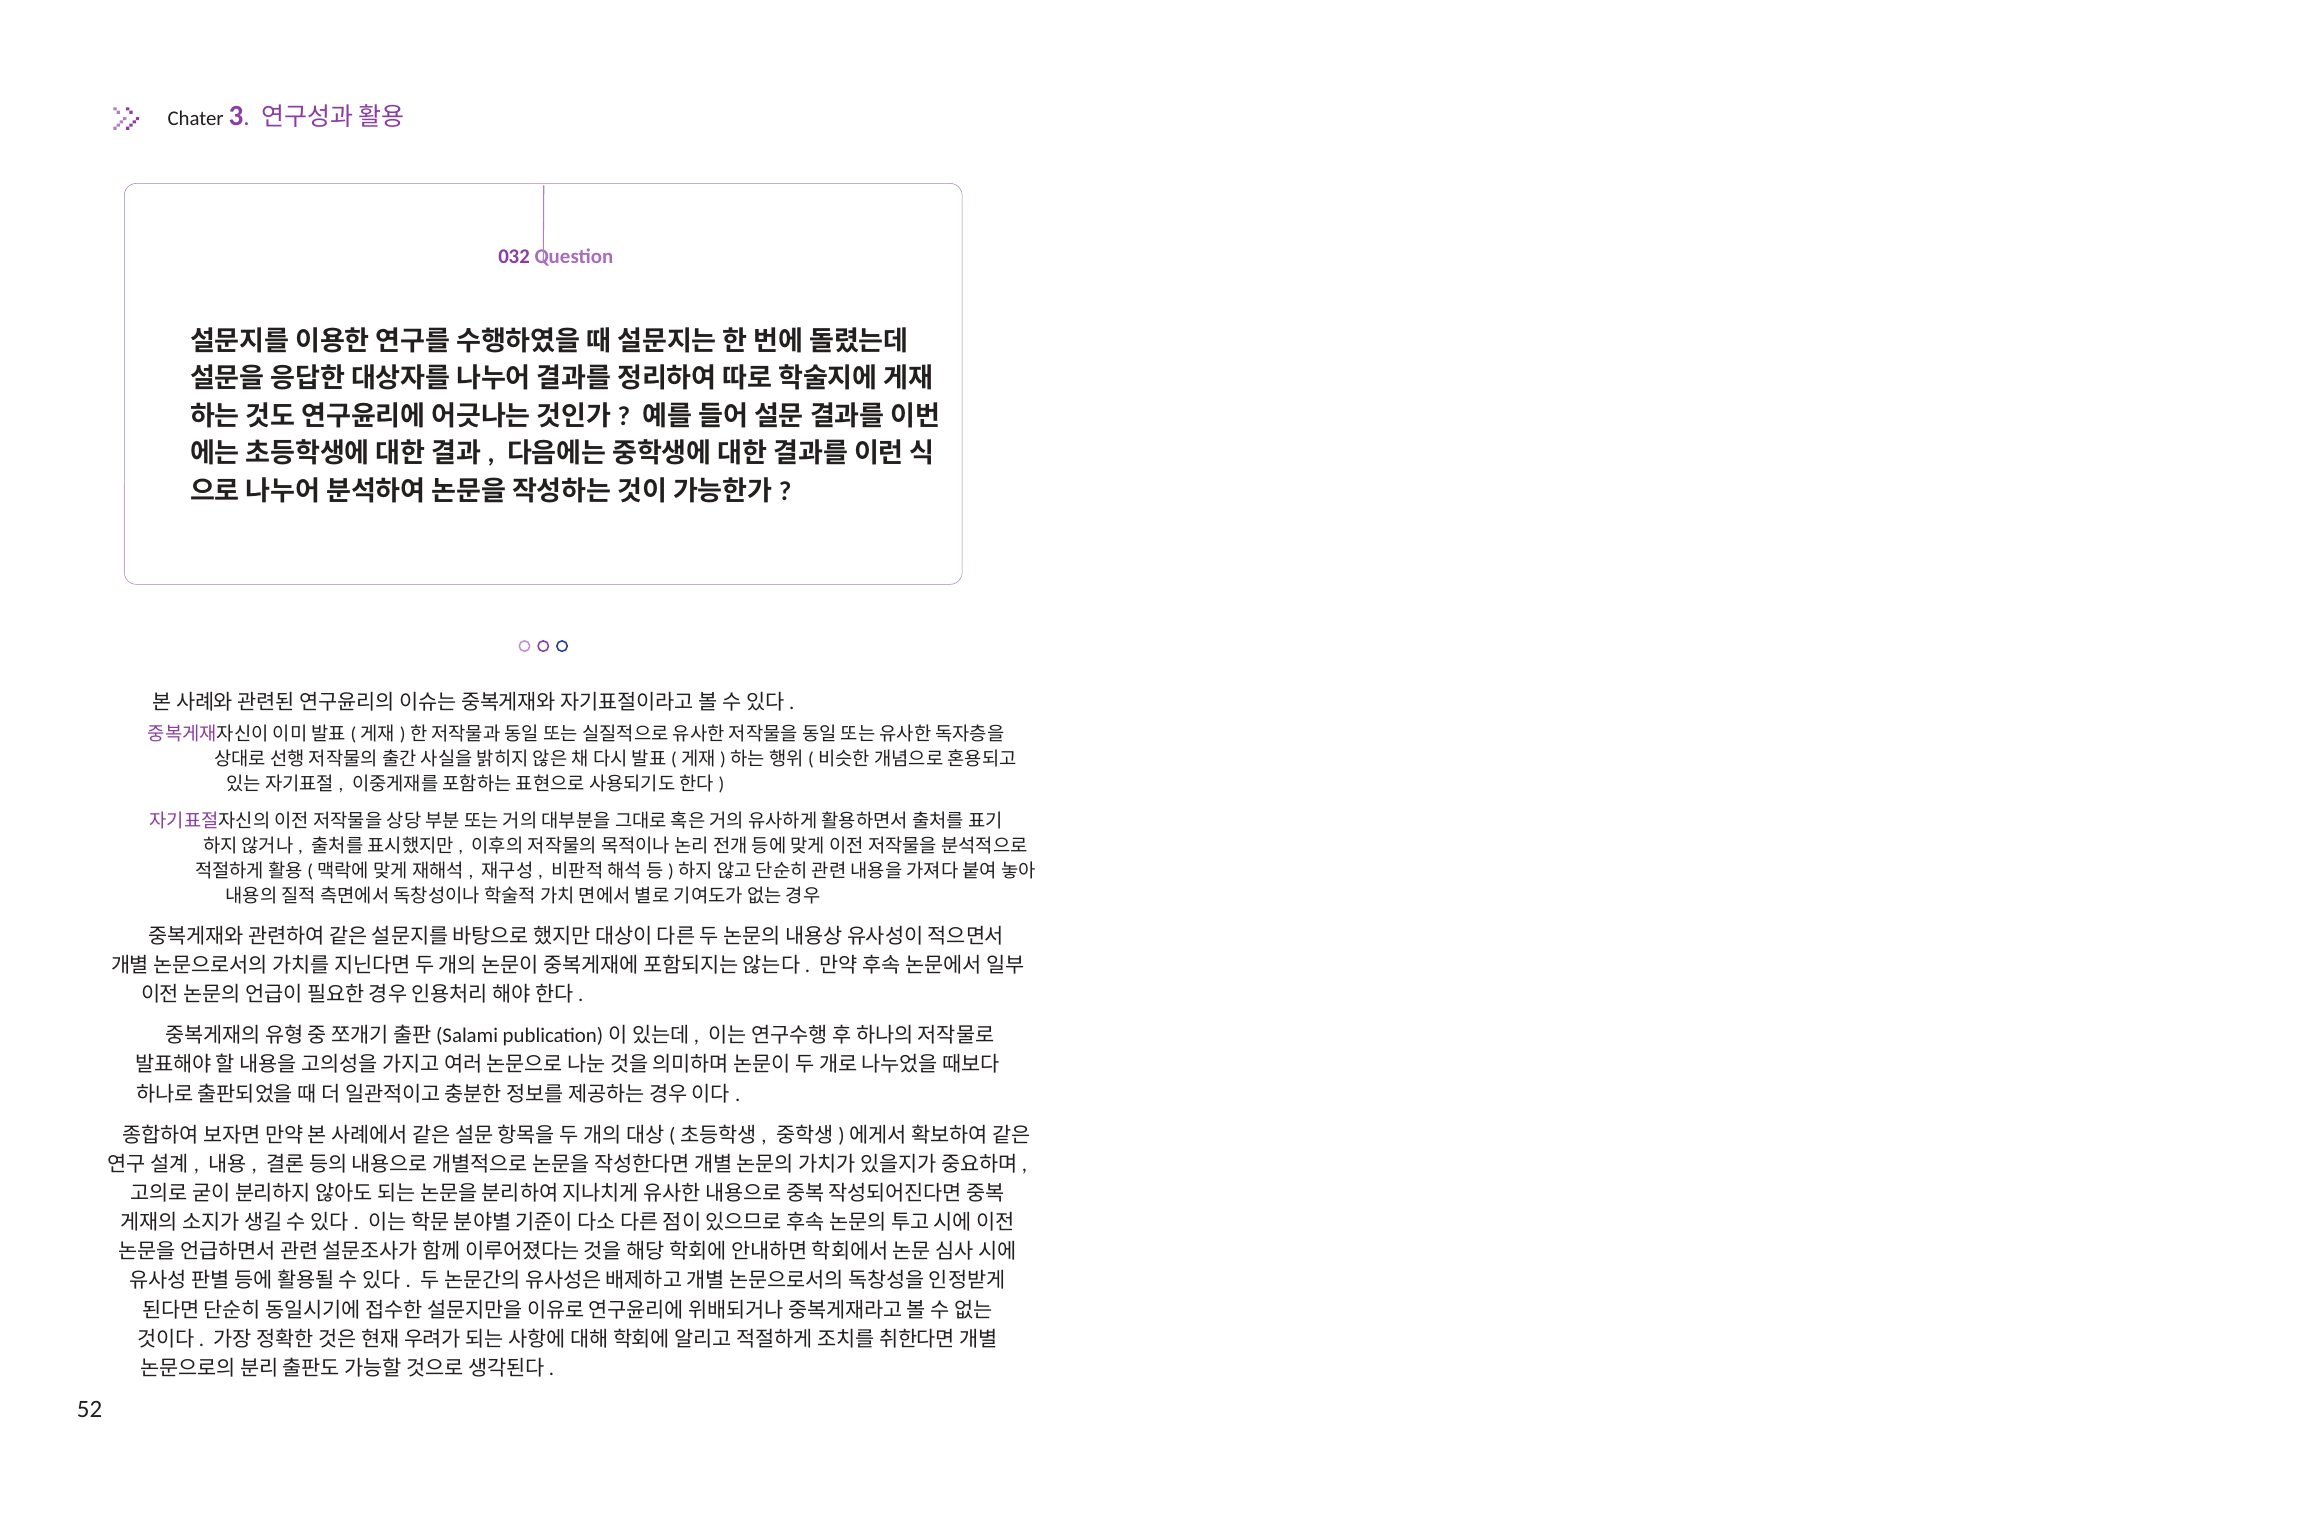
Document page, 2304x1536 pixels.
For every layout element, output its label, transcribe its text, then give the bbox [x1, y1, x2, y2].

text_box 유사성 판별 등에 활용될 수 있다. 두 논문간의 유사성은 배제하고 개별 논문으로서의 독창성을 인정받게 [115, 1259, 1020, 1300]
text_box 52 [62, 1385, 118, 1431]
text_box 중복게재자신이 이미 발표(게재)한 저작물과 동일 또는 실질적으로 유사한 저작물을 동일 또는 유사한 독자층을 [133, 714, 1020, 752]
text_box 개별 논문으로서의 가치를 지닌다면 두 개의 논문이 중복게재에 포함되지는 않는다. 만약 후속 논문에서 일부 [96, 944, 1039, 985]
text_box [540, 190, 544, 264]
text_box 032 Question 설문지를 이용한 연구를 수행하였을 때 설문지는 한 번에 돌렸는데 설문을 응답한 대상자를 나누어 결과를 정리하여 따로 학술지에 게재 하는 것도 연구윤리에 어긋나는 것인가? 예를 들어 설문 결과를 이번 에는 초등학생에 대한 결과, 다음에는 중학생에 대한 결과를 이런 식 으로 나누어 분석하여 논문을 작성하는 것이 가능한가? [122, 181, 965, 587]
text_box 발표해야 할 내용을 고의성을 가지고 여러 논문으로 나눈 것을 의미하며 논문이 두 개로 나누었을 때보다 [120, 1043, 1015, 1084]
text_box [118, 118, 125, 126]
text_box 논문으로의 분리 출판도 가능할 것으로 생각된다. [125, 1347, 570, 1387]
text_box 게재의 소지가 생길 수 있다. 이는 학문 분야별 기준이 다소 다른 점이 있으므로 후속 논문의 투고 시에 이전 [105, 1201, 1030, 1230]
text_box [111, 105, 119, 113]
text_box [121, 115, 128, 122]
text_box [130, 118, 138, 126]
text_box 고의로 굳이 분리하지 않아도 되는 논문을 분리하여 지나치게 유사한 내용으로 중복 작성되어진다면 중복 [115, 1172, 1020, 1201]
text_box [124, 105, 131, 113]
text_box 논문을 언급하면서 관련 설문조사가 함께 이루어졌다는 것을 해당 학회에 안내하면 학회에서 논문 심사 시에 [103, 1230, 1032, 1271]
text_box 적절하게 활용(맥락에 맞게 재해석, 재구성, 비판적 해석 등)하지 않고 단순히 관련 내용을 가져다 붙여 놓아 [180, 851, 1051, 889]
text_box 자기표절자신의 이전 저작물을 상당 부분 또는 거의 대부분을 그대로 혹은 거의 유사하게 활용하면서 출처를 표기 [135, 800, 1018, 839]
text_box 상대로 선행 저작물의 출간 사실을 밝히지 않은 채 다시 발표(게재)하는 행위(비슷한 개념으로 혼용되고 [199, 739, 1032, 777]
text_box 내용의 질적 측면에서 독창성이나 학술적 가치 면에서 별로 기여도가 없는 경우 [210, 876, 835, 914]
text_box 연구 설계, 내용, 결론 등의 내용으로 개별적으로 논문을 작성한다면 개별 논문의 가치가 있을지가 중요하며, [93, 1143, 1042, 1183]
text_box 있는 자기표절, 이중게재를 포함하는 표현으로 사용되기도 한다) [211, 764, 740, 800]
text_box 하나로 출판되었을 때 더 일관적이고 충분한 정보를 제공하는 경우 이다. [121, 1072, 756, 1113]
text_box [115, 109, 122, 116]
text_box 종합하여 보자면 만약 본 사례에서 같은 설문 항목을 두 개의 대상(초등학생, 중학생)에게서 확보하여 같은 [108, 1113, 1045, 1154]
text_box 된다면 단순히 동일시기에 접수한 설문지만을 이유로 연구윤리에 위배되거나 중복게재라고 볼 수 없는 [127, 1288, 1008, 1318]
text_box [134, 115, 141, 122]
text_box [556, 640, 568, 653]
text_box 이전 논문의 언급이 필요한 경우 인용처리 해야 한다. [126, 973, 599, 1014]
text_box [127, 109, 135, 116]
text_box [518, 640, 531, 653]
text_box Chater 3. 연구성과 활용 [153, 88, 420, 139]
text_box [115, 121, 122, 129]
text_box 본 사례와 관련된 연구윤리의 이슈는 중복게재와 자기표절이라고 볼 수 있다. [137, 681, 810, 714]
text_box [127, 121, 135, 129]
text_box [124, 125, 131, 132]
text_box [537, 640, 550, 653]
text_box 중복게재의 유형 중 쪼개기 출판(Salami publication)이 있는데, 이는 연구수행 후 하나의 저작물로 [150, 1014, 1009, 1043]
text_box [111, 125, 119, 132]
text_box 하지 않거나, 출처를 표시했지만, 이후의 저작물의 목적이나 논리 전개 등에 맞게 이전 저작물을 분석적으로 [188, 826, 1043, 851]
text_box 중복게재와 관련하여 같은 설문지를 바탕으로 했지만 대상이 다른 두 논문의 내용상 유사성이 적으면서 [133, 915, 1019, 944]
text_box 것이다. 가장 정확한 것은 현재 우려가 되는 사항에 대해 학회에 알리고 적절하게 조치를 취한다면 개별 [122, 1318, 1013, 1358]
